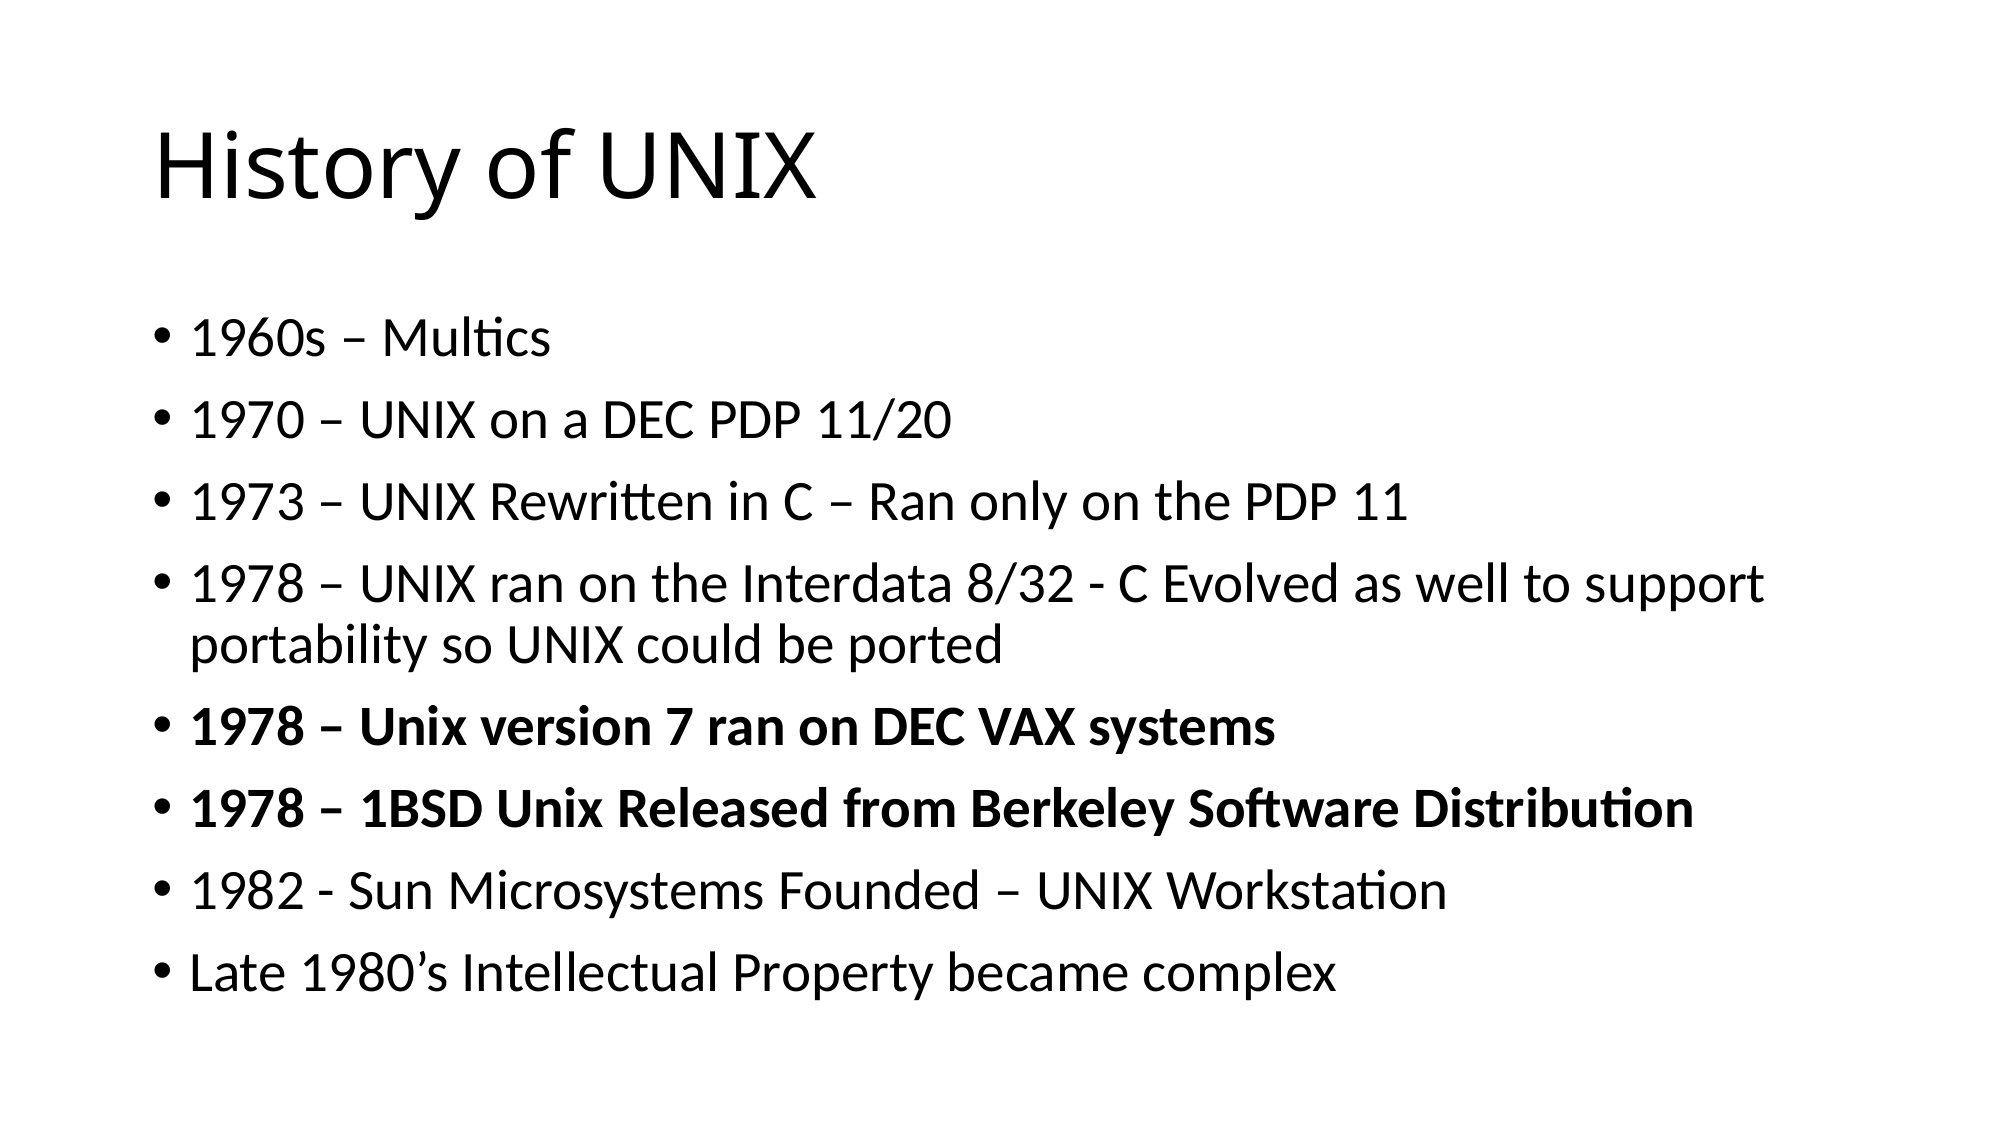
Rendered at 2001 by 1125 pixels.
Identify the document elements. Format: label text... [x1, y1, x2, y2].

list 1960s – Multics 1970 – UNIX on a DEC PDP 11/20 1973 – UNIX Rewritten in C – Ran only on the PDP 11 1978 – UNIX ran on the Interdata 8/32 - C Evolved as well to support portability so UNIX could be ported 1978 – Unix version 7 ran on DEC VAX systems 1978 – 1BSD Unix Released from Berkeley Software Distribution 1982 - Sun Microsystems Founded – UNIX Workstation Late 1980’s Intellectual Property became complex [137, 299, 1863, 1014]
title History of UNIX [137, 59, 1863, 278]
